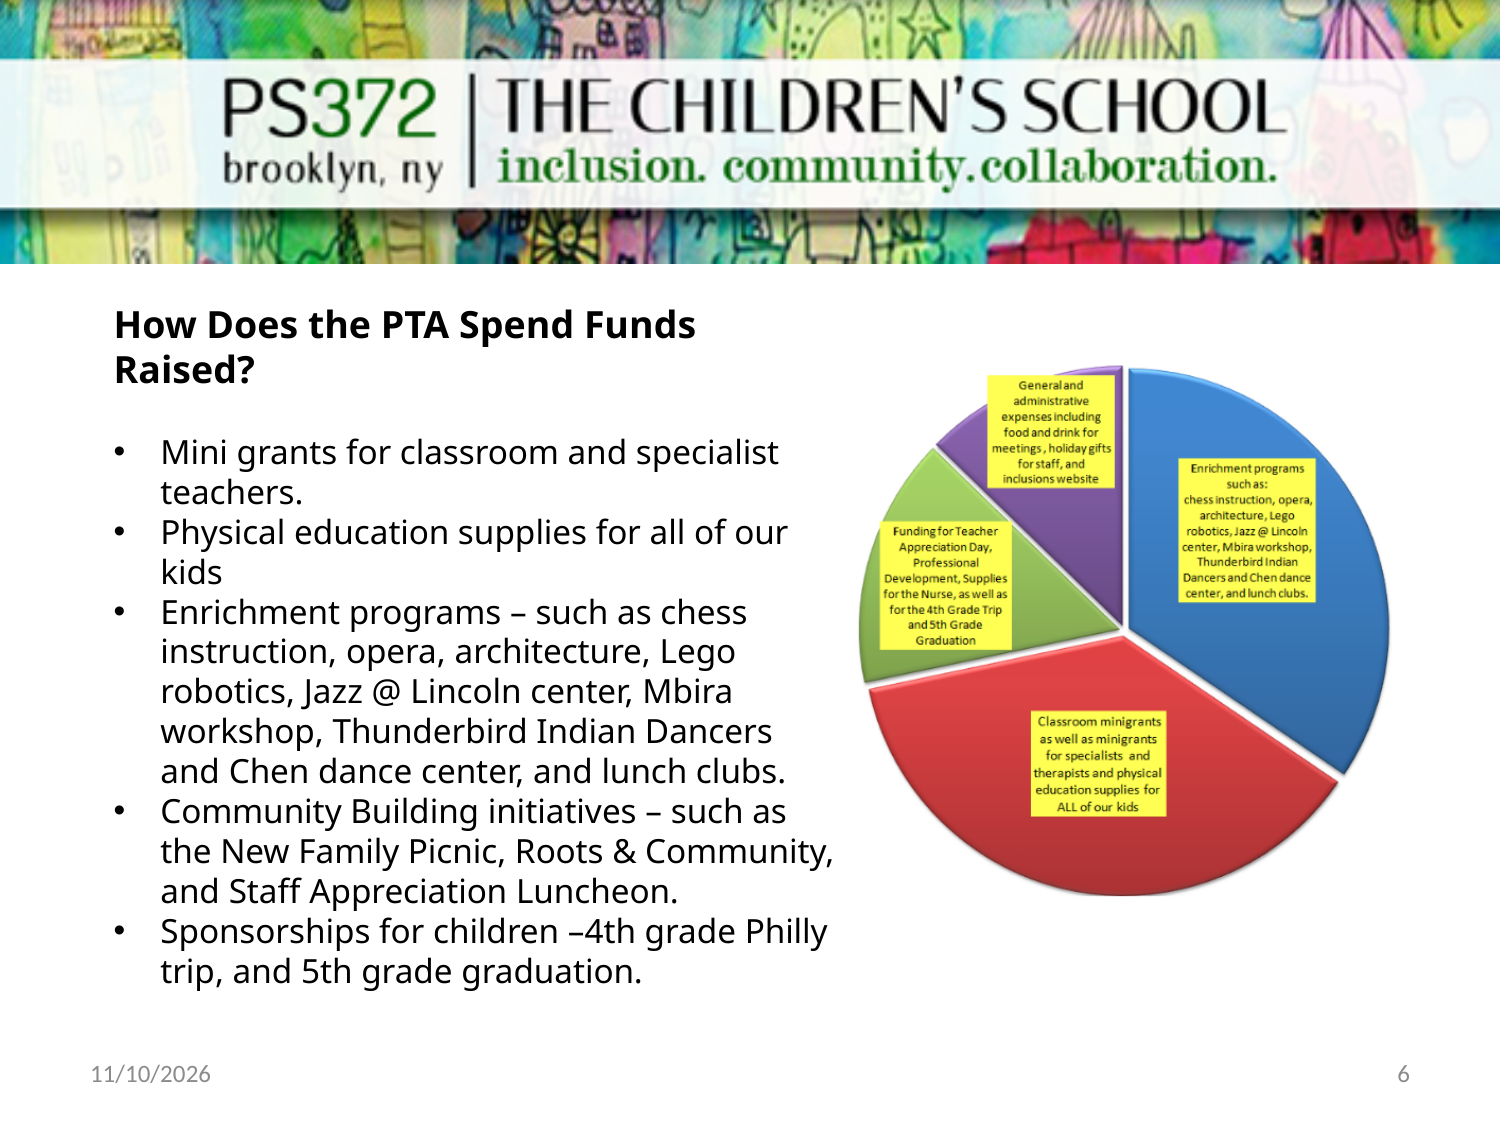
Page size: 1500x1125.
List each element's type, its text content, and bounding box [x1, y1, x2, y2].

picture [804, 354, 1434, 911]
picture [0, 0, 1500, 264]
text_box How Does the PTA Spend Funds Raised? Mini grants for classroom and specialist teachers. Physical education supplies for all of our kids Enrichment programs – such as chess instruction, opera, architecture, Lego robotics, Jazz @ Lincoln center, Mbira workshop, Thunderbird Indian Dancers and Chen dance center, and lunch clubs. Community Building initiatives – such as the New Family Picnic, Roots & Community, and Staff Appreciation Luncheon. Sponsorships for children –4th grade Philly trip, and 5th grade graduation. [98, 293, 851, 998]
slide_number 6 [1074, 1042, 1425, 1103]
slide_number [75, 1042, 425, 1103]
